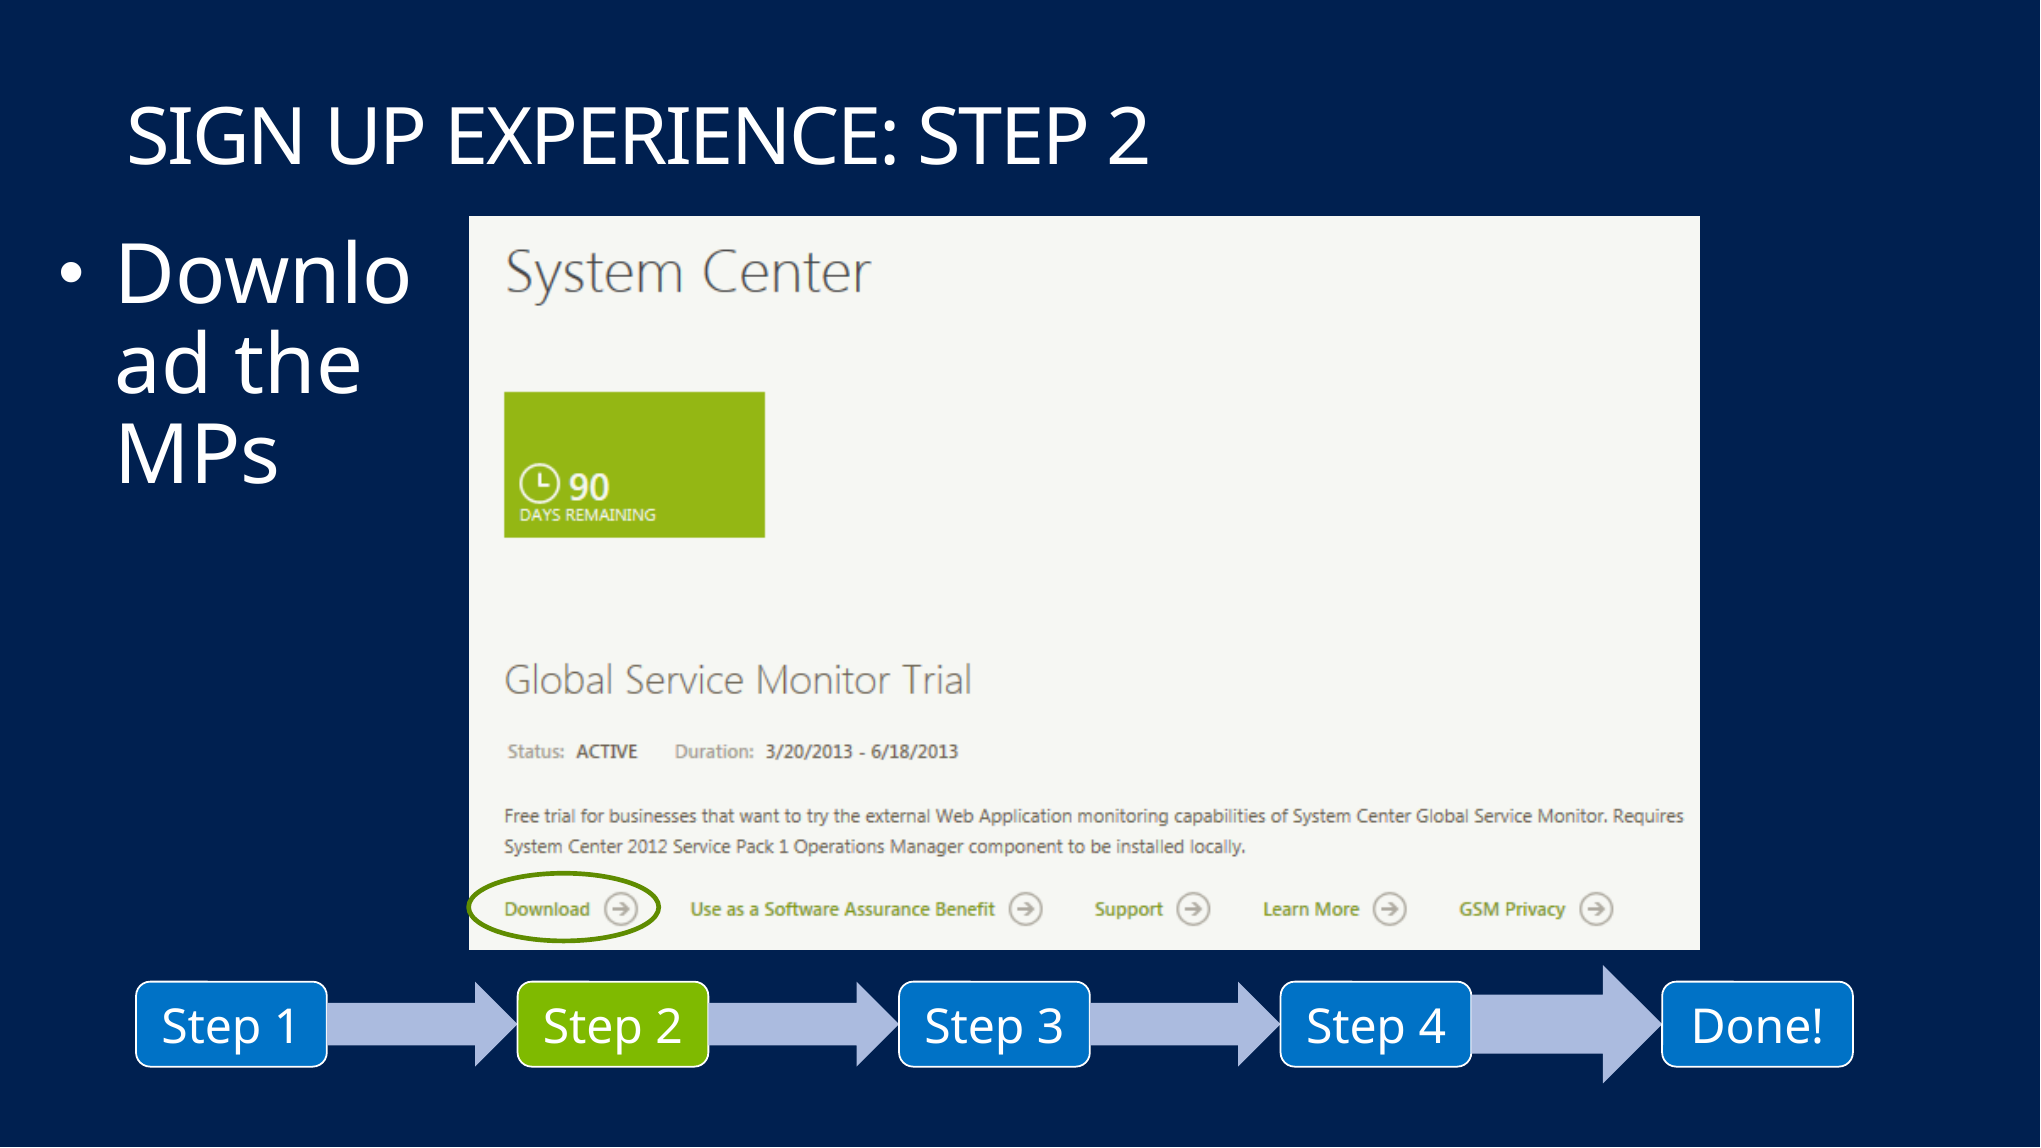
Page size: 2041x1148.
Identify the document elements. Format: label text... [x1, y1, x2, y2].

picture [469, 216, 1701, 950]
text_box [135, 981, 1854, 1067]
list Download the MPs [34, 216, 460, 1084]
title SIGN UP EXPERIENCE: STEP 2 [102, 80, 1938, 168]
